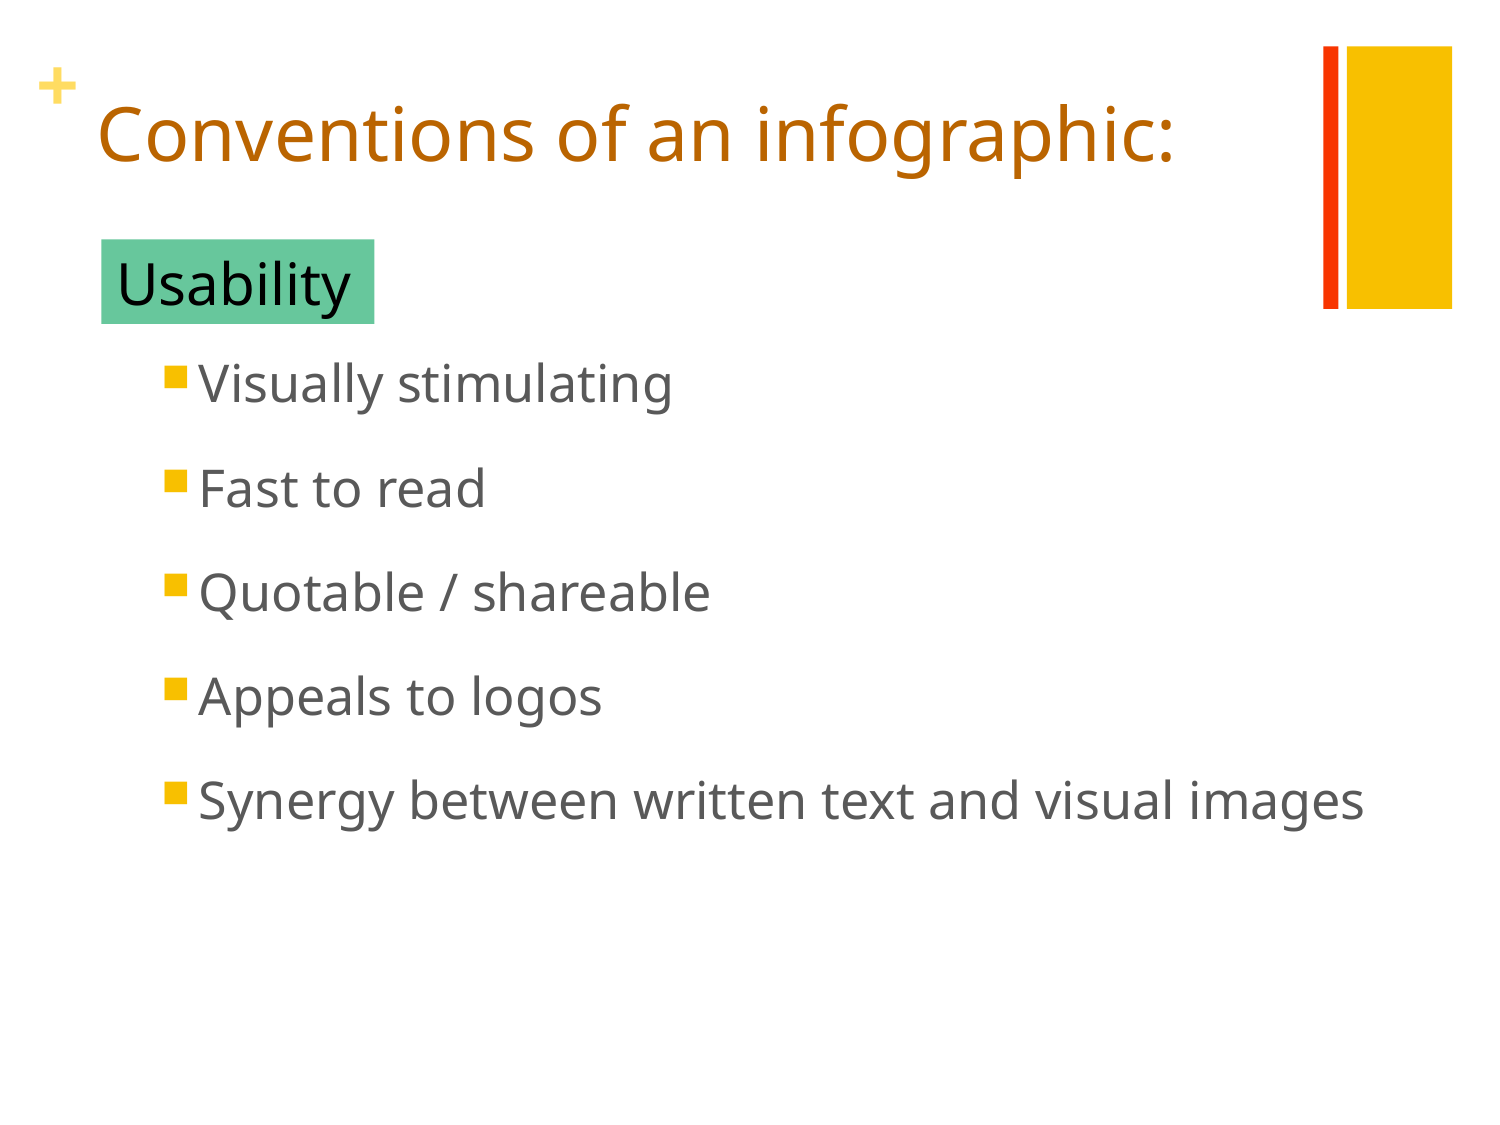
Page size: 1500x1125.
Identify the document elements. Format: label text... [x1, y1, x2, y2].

text_box Usability [101, 239, 375, 324]
title Conventions of an infographic: [81, 79, 1322, 200]
list . Visually stimulating Fast to read Quotable / shareable Appeals to logos Synergy between written text and visual images [146, 239, 1417, 1104]
